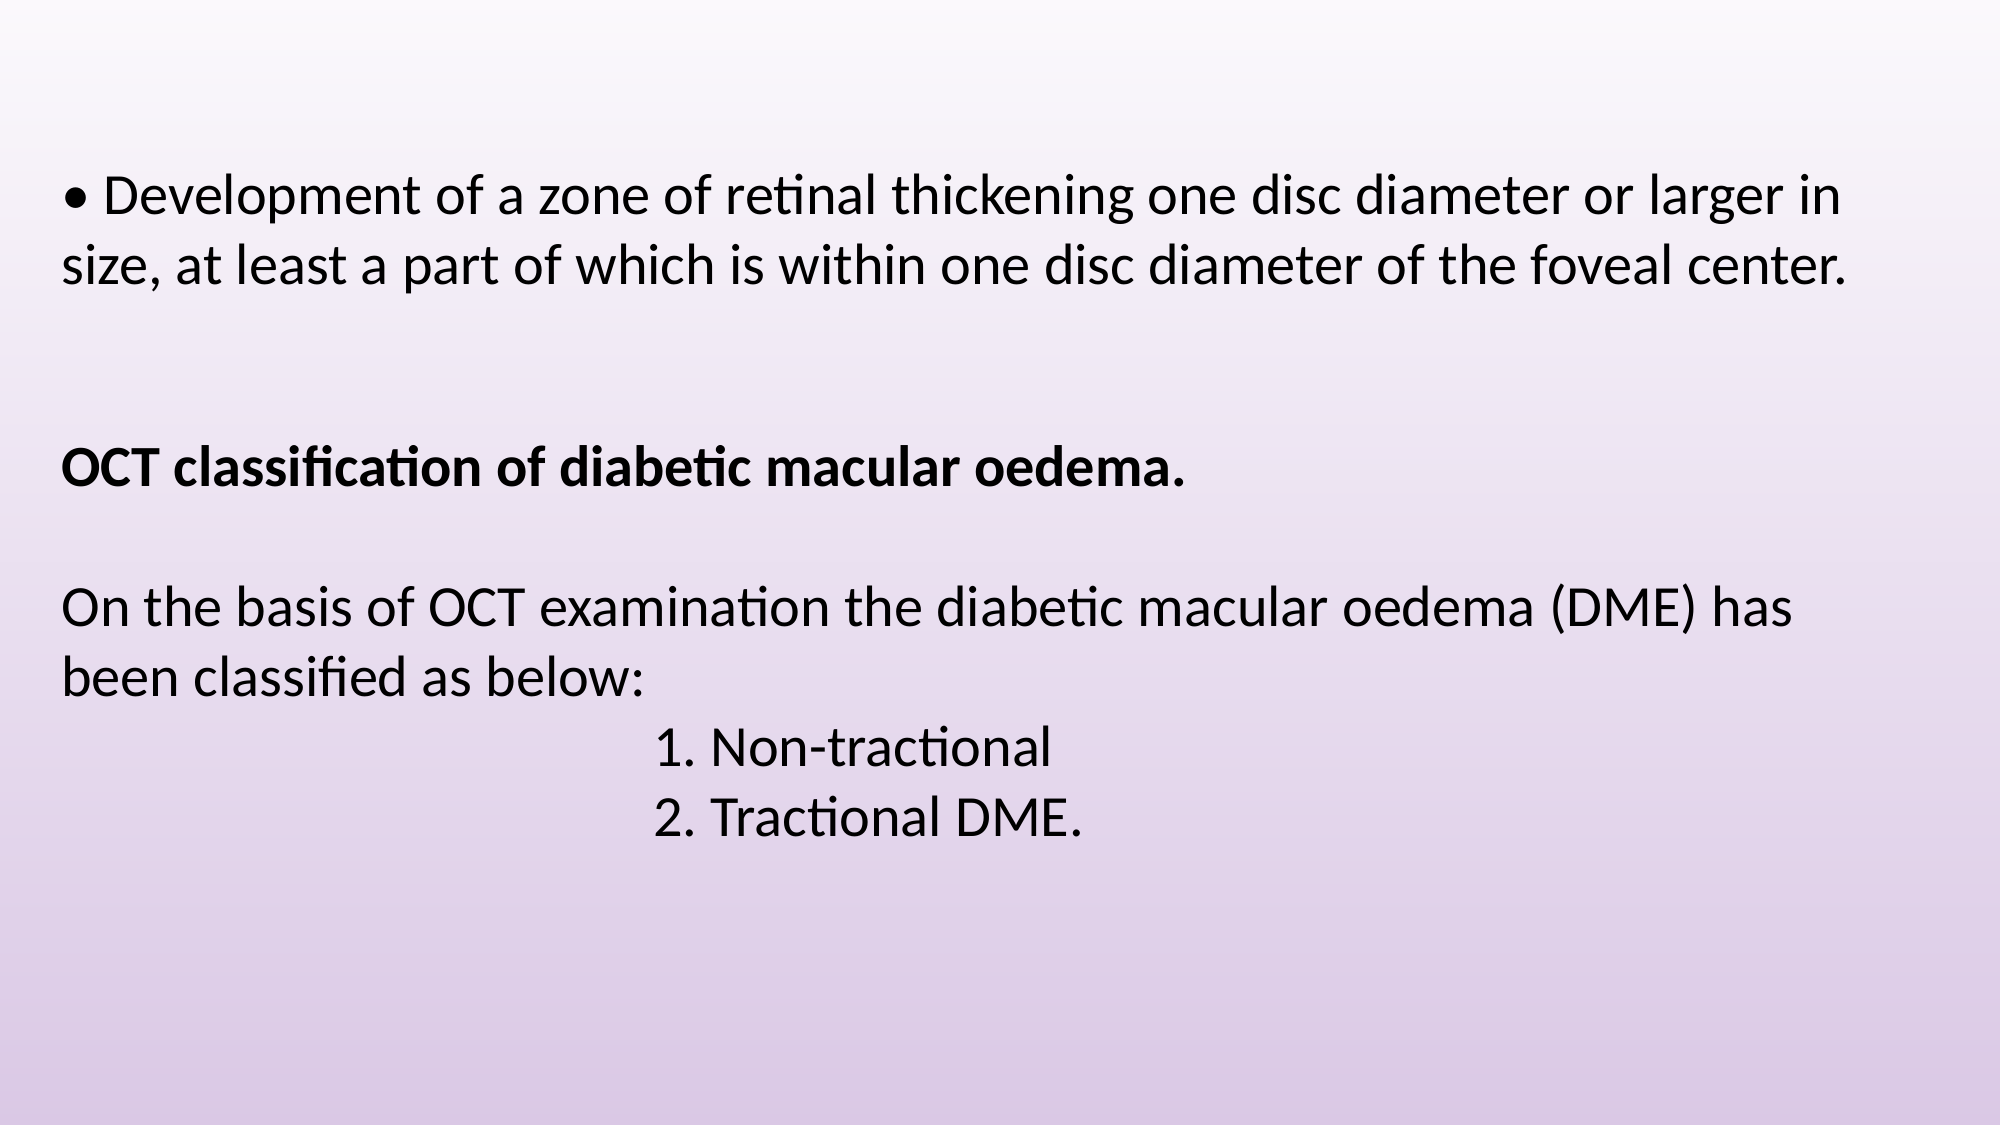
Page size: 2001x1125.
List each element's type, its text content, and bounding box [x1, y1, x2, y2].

text_box OCT classification of diabetic macular oedema. On the basis of OCT examination the diabetic macular oedema (DME) has been classified as below: 1. Non-tractional 2. Tractional DME. [46, 420, 1881, 856]
text_box • Development of a zone of retinal thickening one disc diameter or larger in size, at least a part of which is within one disc diameter of the foveal center. [46, 148, 1954, 304]
